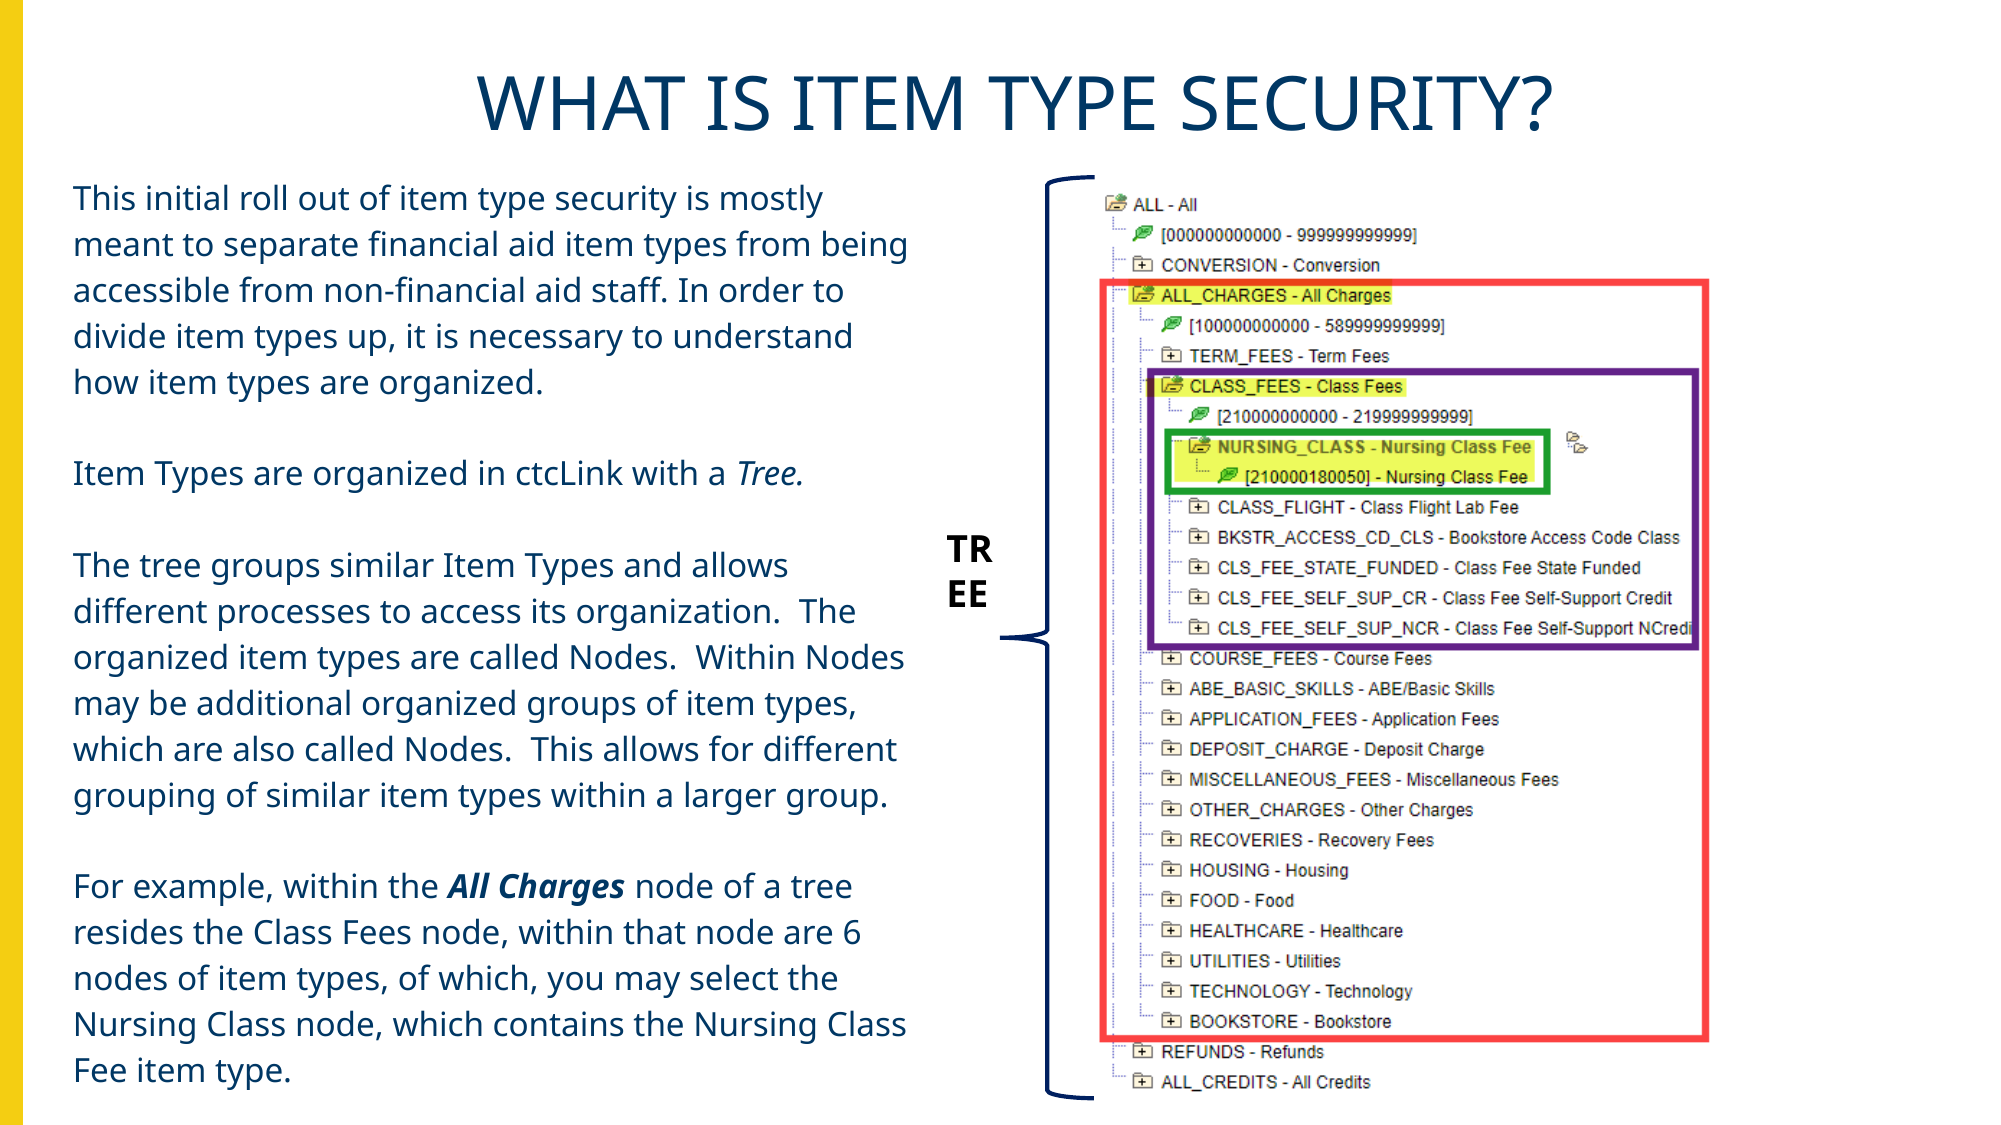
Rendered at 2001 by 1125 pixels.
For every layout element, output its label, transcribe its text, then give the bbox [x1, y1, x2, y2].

text_box TREE [931, 517, 1013, 623]
text_box [999, 176, 1095, 1099]
list This initial roll out of item type security is mostly meant to separate financial aid item types from being accessible from non-financial aid staff. In order to divide item types up, it is necessary to understand how item types are organized. Item Types are organized in ctcLink with a Tree. The tree groups similar Item Types and allows different processes to access its organization. The organized item types are called Nodes. Within Nodes may be additional organized groups of item types, which are also called Nodes. This allows for different grouping of similar item types within a larger group. For example, within the All Charges node of a tree resides the Class Fees node, within that node are 6 nodes of item types, of which, you may select the Nursing Class node, which contains the Nursing Class Fee item type. [57, 163, 944, 1085]
title WHAT IS ITEM TYPE SECURITY? [335, 48, 1698, 178]
picture [1094, 181, 1718, 1103]
